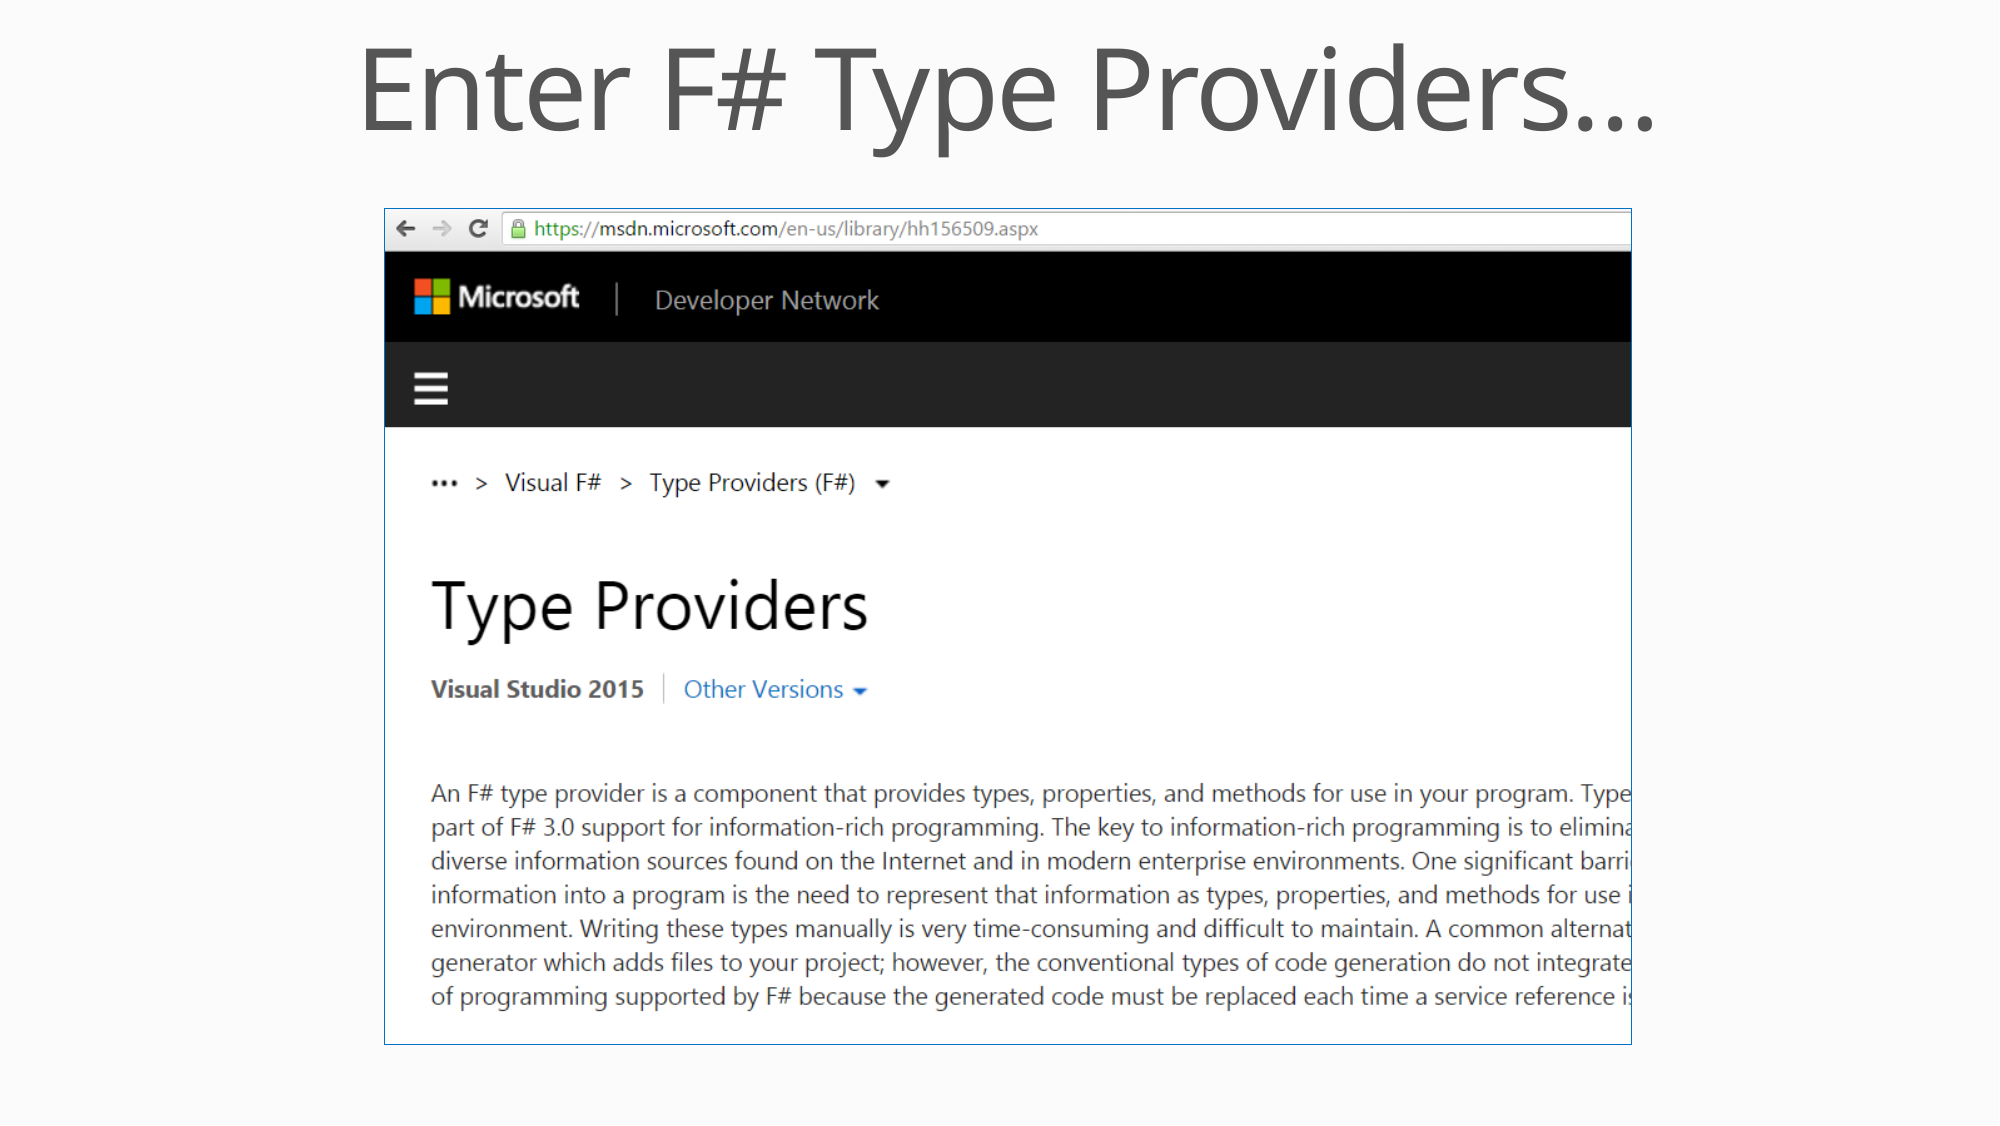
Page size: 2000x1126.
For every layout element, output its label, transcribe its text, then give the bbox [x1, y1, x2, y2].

title Enter F# Type Providers… [92, 32, 1924, 157]
picture [384, 208, 1632, 1045]
